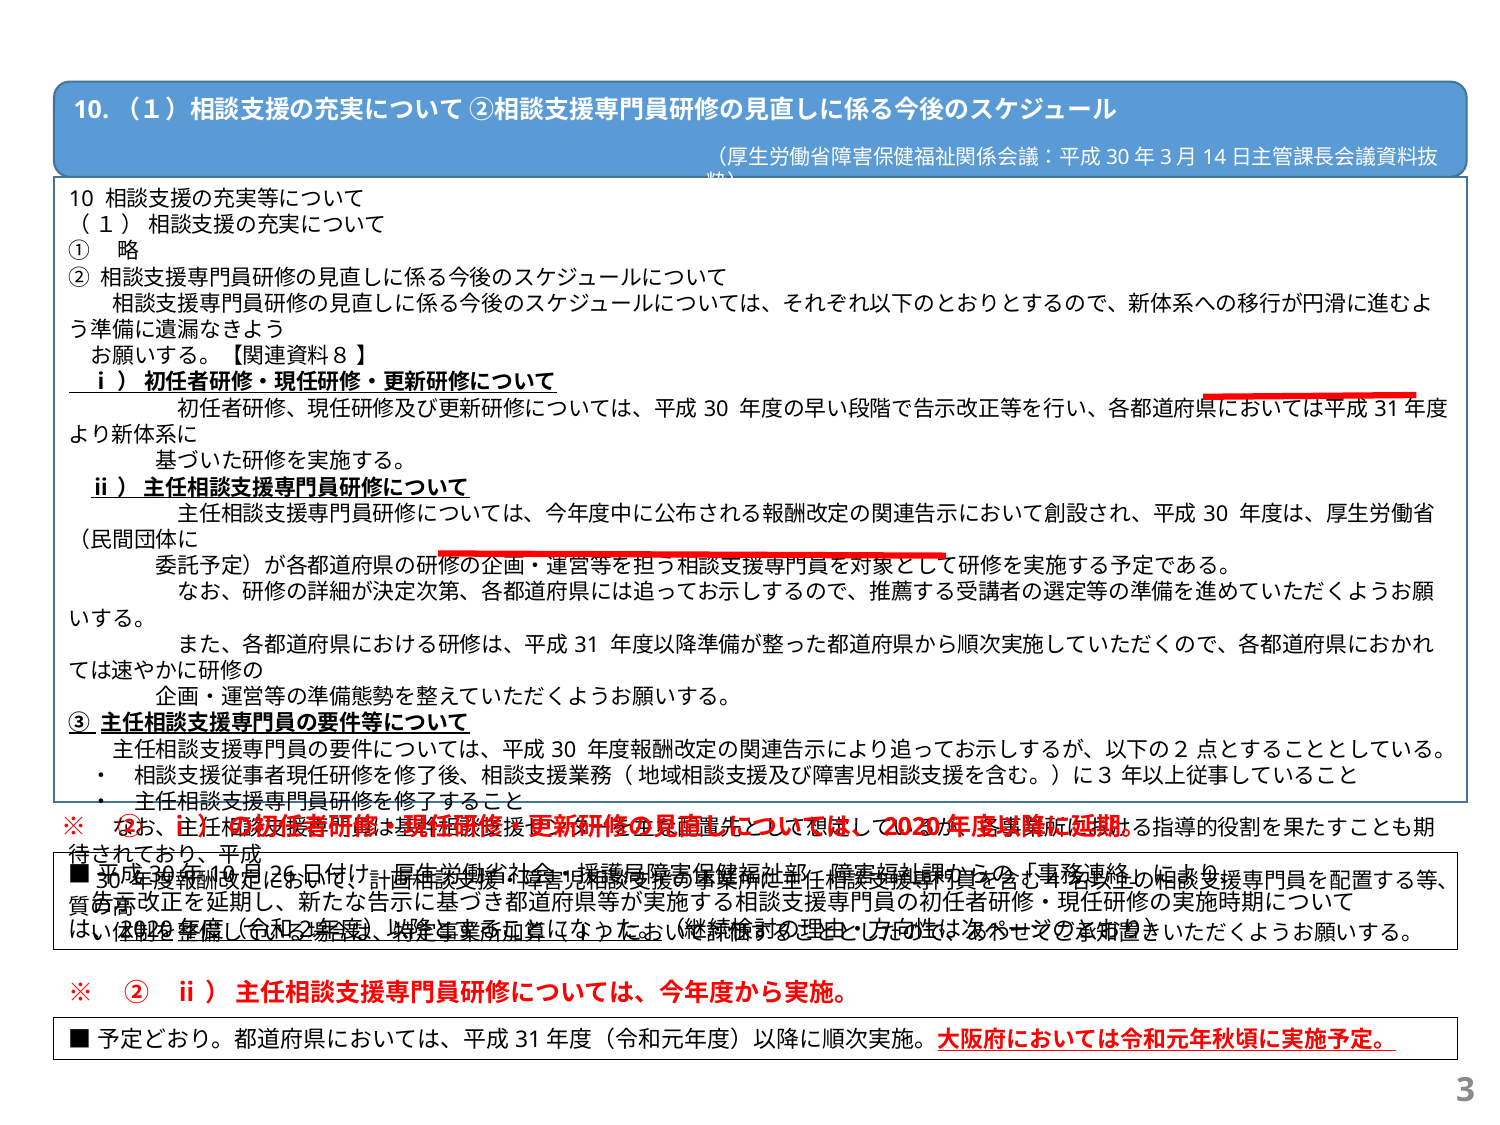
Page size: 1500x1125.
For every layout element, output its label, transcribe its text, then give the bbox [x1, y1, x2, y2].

text_box （厚生労働省障害保健福祉関係会議：平成30年3月14日主管課長会議資料抜粋） [692, 136, 1486, 202]
text_box 3 [1389, 1058, 1490, 1119]
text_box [46, 803, 1458, 951]
text_box 10.（１）相談支援の充実について ②相談支援専門員研修の見直しに係る今後のスケジュール [52, 80, 1468, 178]
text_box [53, 969, 1458, 1061]
text_box 10 相談支援の充実等について （ １ ） 相談支援の充実について ① 略 ② 相談支援専門員研修の見直しに係る今後のスケジュールについて 相談支援専門員研修の見直しに係る今後のスケジュールについては、それぞれ以下のとおりとするので、新体系への移行が円滑に進むよう準備に遺漏なきよう お願いする。【関連資料８ 】 ⅰ ） 初任者研修・現任研修・更新研修について 初任者研修、現任研修及び更新研修については、平成30 年度の早い段階で告示改正等を行い、各都道府県においては平成31年度より新体系に 基づいた研修を実施する。 ⅱ ） 主任相談支援専門員研修について 主任相談支援専門員研修については、今年度中に公布される報酬改定の関連告示において創設され、平成30 年度は、厚生労働省（民間団体に 委託予定）が各都道府県の研修の企画・運営等を担う相談支援専門員を対象として研修を実施する予定である。 なお、研修の詳細が決定次第、各都道府県には追ってお示しするので、推薦する受講者の選定等の準備を進めていただくようお願いする。 また、各都道府県における研修は、平成31 年度以降準備が整った都道府県から順次実施していただくので、各都道府県におかれては速やかに研修の 企画・運営等の準備態勢を整えていただくようお願いする。 ③ 主任相談支援専門員の要件等について 主任相談支援専門員の要件については、平成30 年度報酬改定の関連告示により追ってお示しするが、以下の２ 点とすることとしている。 ・ 相談支援従事者現任研修を修了後、相談支援業務（ 地域相談支援及び障害児相談支援を含む。）に３ 年以上従事していること ・ 主任相談支援専門員研修を修了すること なお、主任相談支援専門員は基幹相談支援センターを主な配置先として想定しているが、各事業所における指導的役割を果たすことも期待されており、平成 30 年度報酬改定において、計画相談支援・障害児相談支援の事業所に主任相談支援専門員を含む４ 名以上の相談支援専門員を配置する等、質の高 い体制を整備している場合は、特定事業所加算（ Ⅰ ）において評価することとしたので、あわせてご承知置きいただくようお願いする。 [53, 176, 1468, 803]
